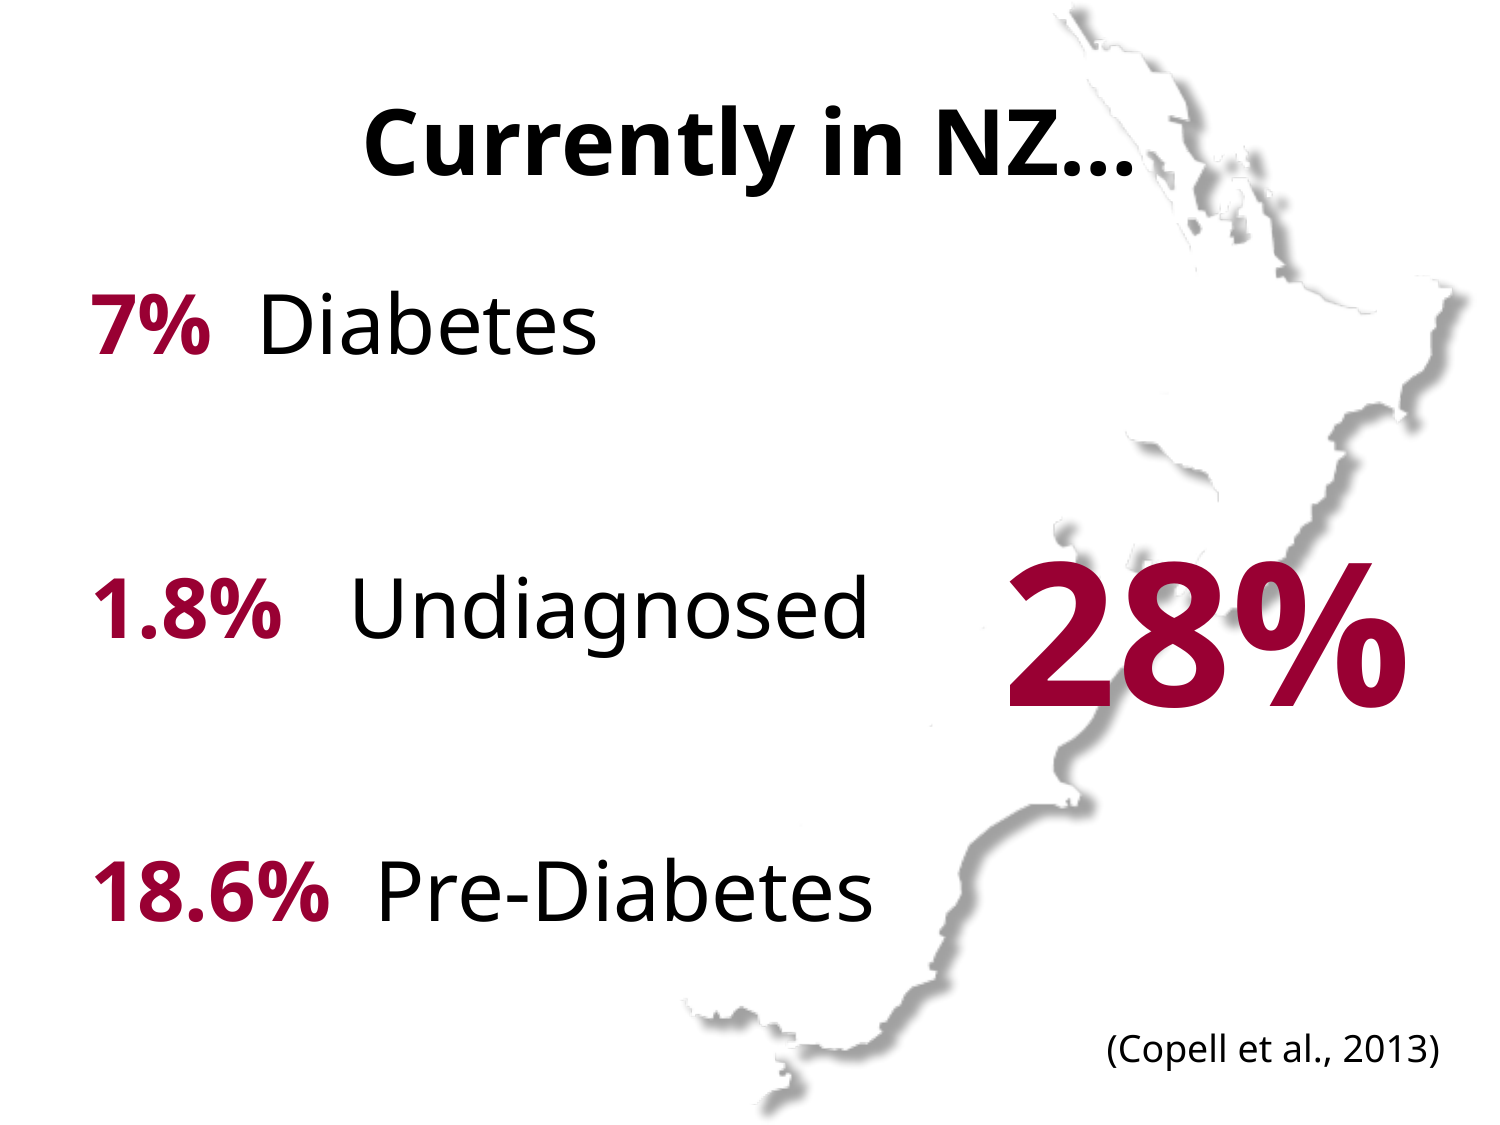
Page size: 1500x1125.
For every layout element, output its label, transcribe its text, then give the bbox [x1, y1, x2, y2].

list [676, 0, 1477, 1125]
title Currently in NZ… [75, 45, 676, 233]
list 7% Diabetes 1.8% Undiagnosed 18.6% Pre-Diabetes [75, 264, 676, 952]
